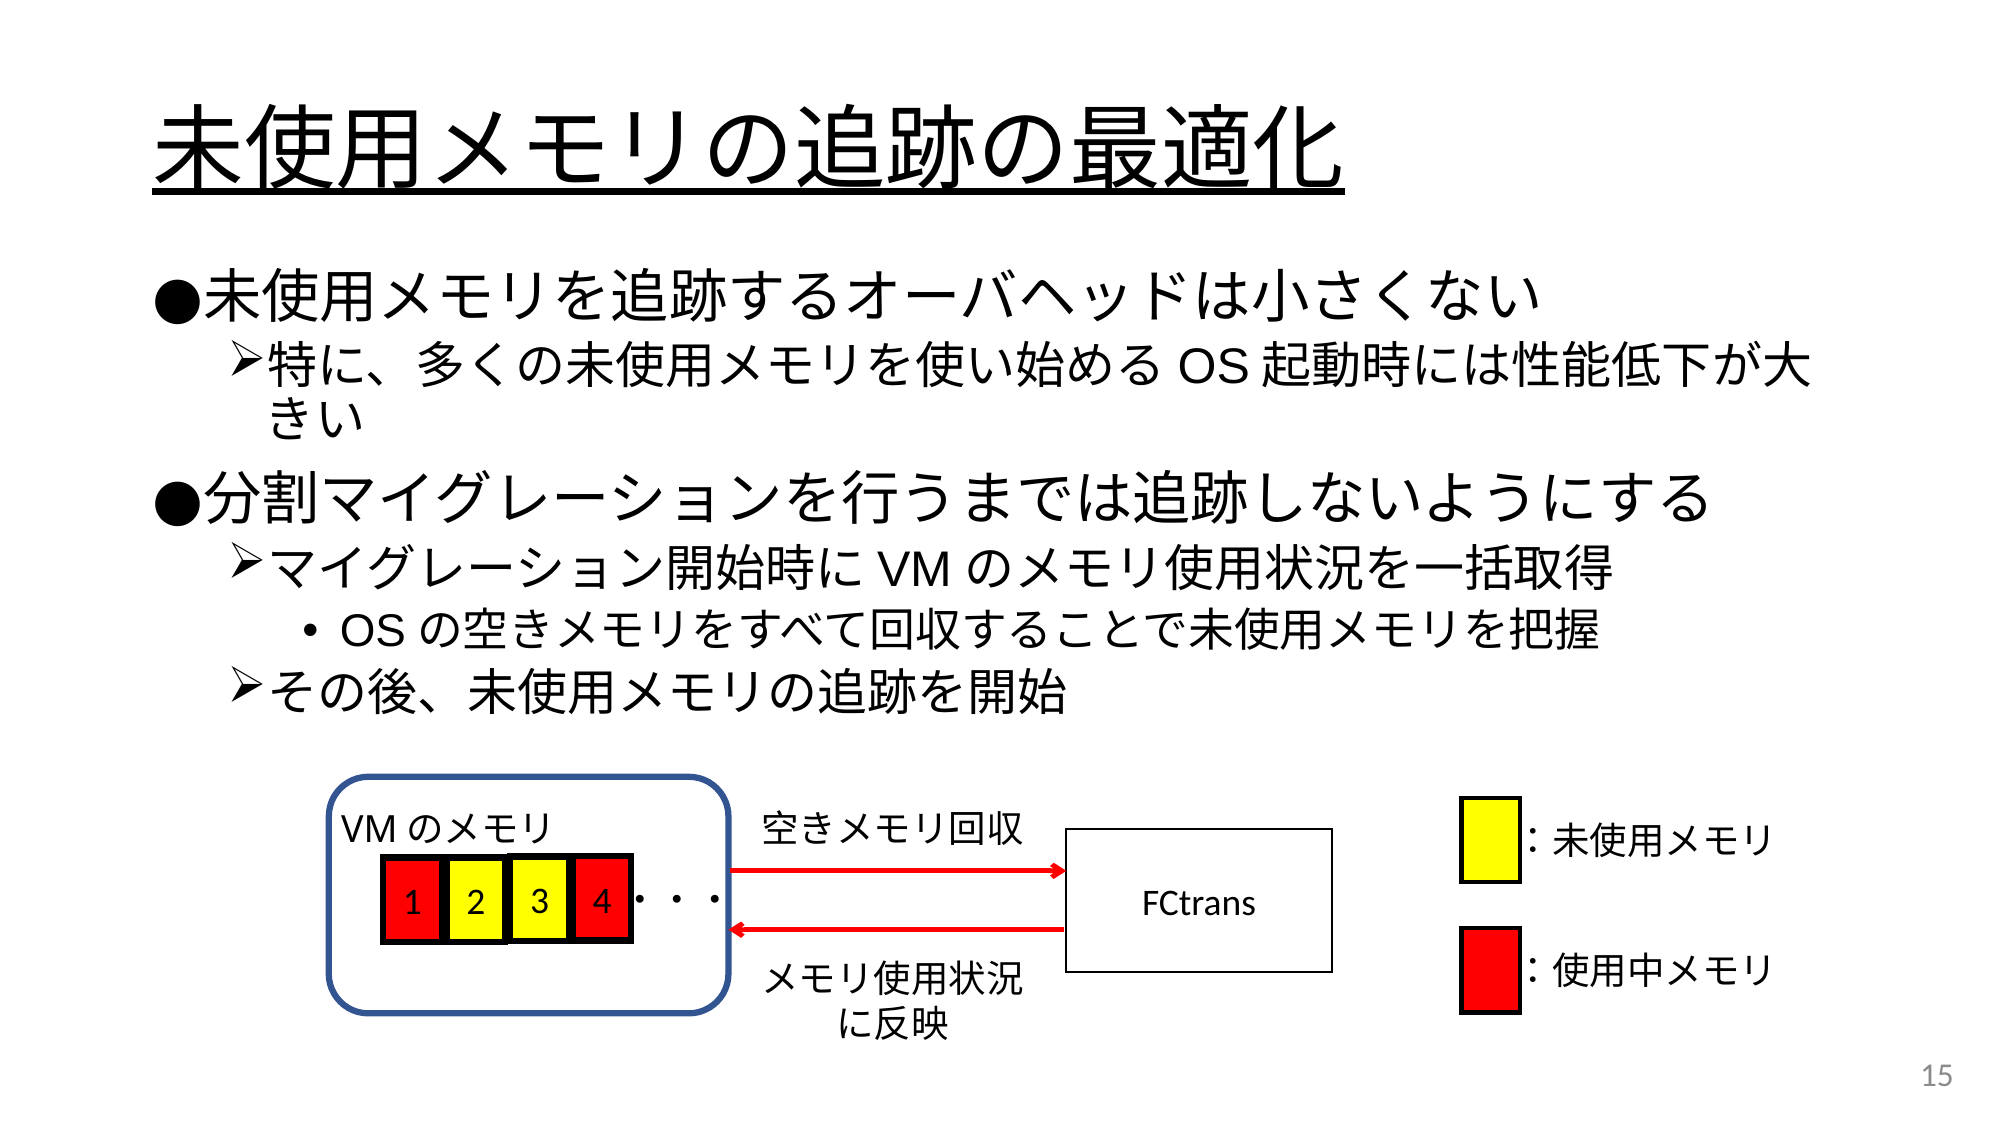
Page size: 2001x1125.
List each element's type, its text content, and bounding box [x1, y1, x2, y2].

list 未使用メモリを追跡するオーバヘッドは小さくない 特に、多くの未使用メモリを使い始めるOS起動時には性能低下が大きい 分割マイグレーションを行うまでは追跡しないようにする マイグレーション開始時にVMのメモリ使用状況を一括取得 OSの空きメモリをすべて回収することで未使用メモリを把握 その後、未使用メモリの追跡を開始 [137, 259, 1863, 1014]
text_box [1461, 797, 1772, 1013]
title 未使用メモリの追跡の最適化 [137, 59, 1863, 244]
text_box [328, 776, 729, 1014]
text_box FCtrans [1065, 828, 1333, 973]
text_box 空きメモリ回収 [746, 797, 1039, 858]
text_box メモリ使用状況 に反映 [746, 947, 1039, 1052]
slide_number 15 [1518, 1042, 1969, 1103]
